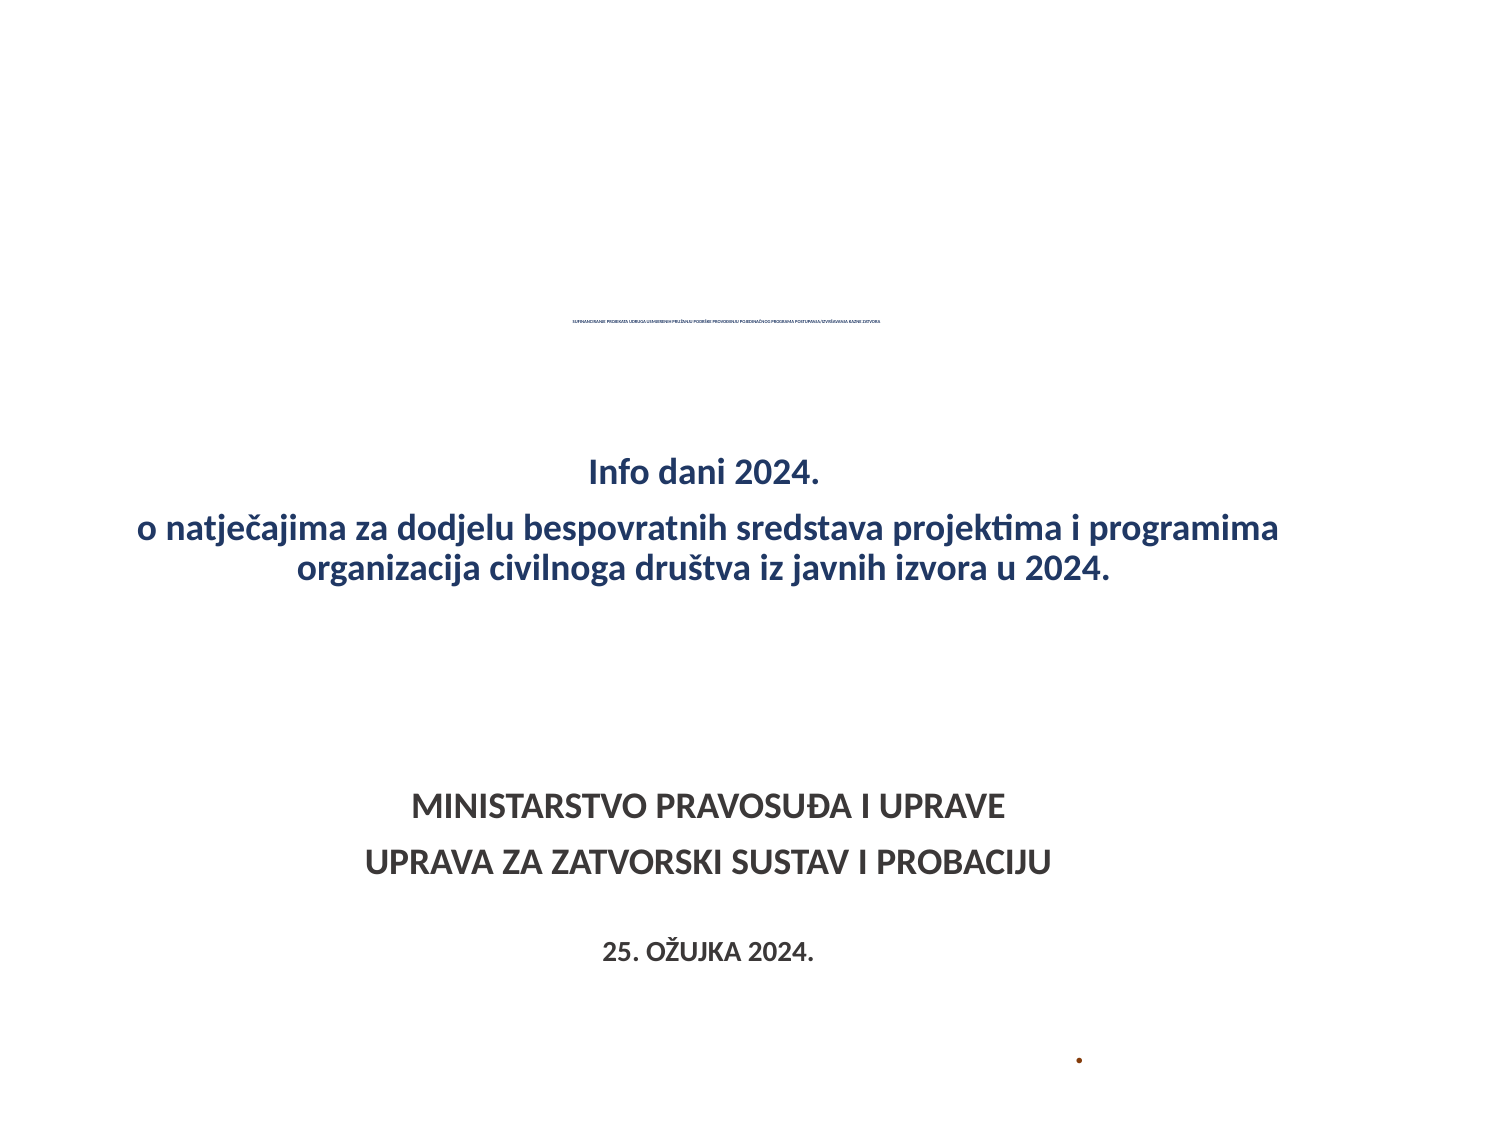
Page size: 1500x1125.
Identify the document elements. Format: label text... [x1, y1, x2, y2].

subtitle Info dani 2024. o natječajima za dodjelu bespovratnih sredstava projektima i programima organizacija civilnoga društva iz javnih izvora u 2024. Ministarstvo pravosuđa I UPRAVE Uprava za zatvorski sustav I PROBACIJU 25. OŽUJKA 2024. . [88, 444, 1329, 681]
title SUFINANCIRANJE PROJEKATA UDRUGA usmjerenih pružanju podrške provođenju pojedinačnog programa postupanja/izvršavanja kazne zatvora [88, 160, 1364, 338]
